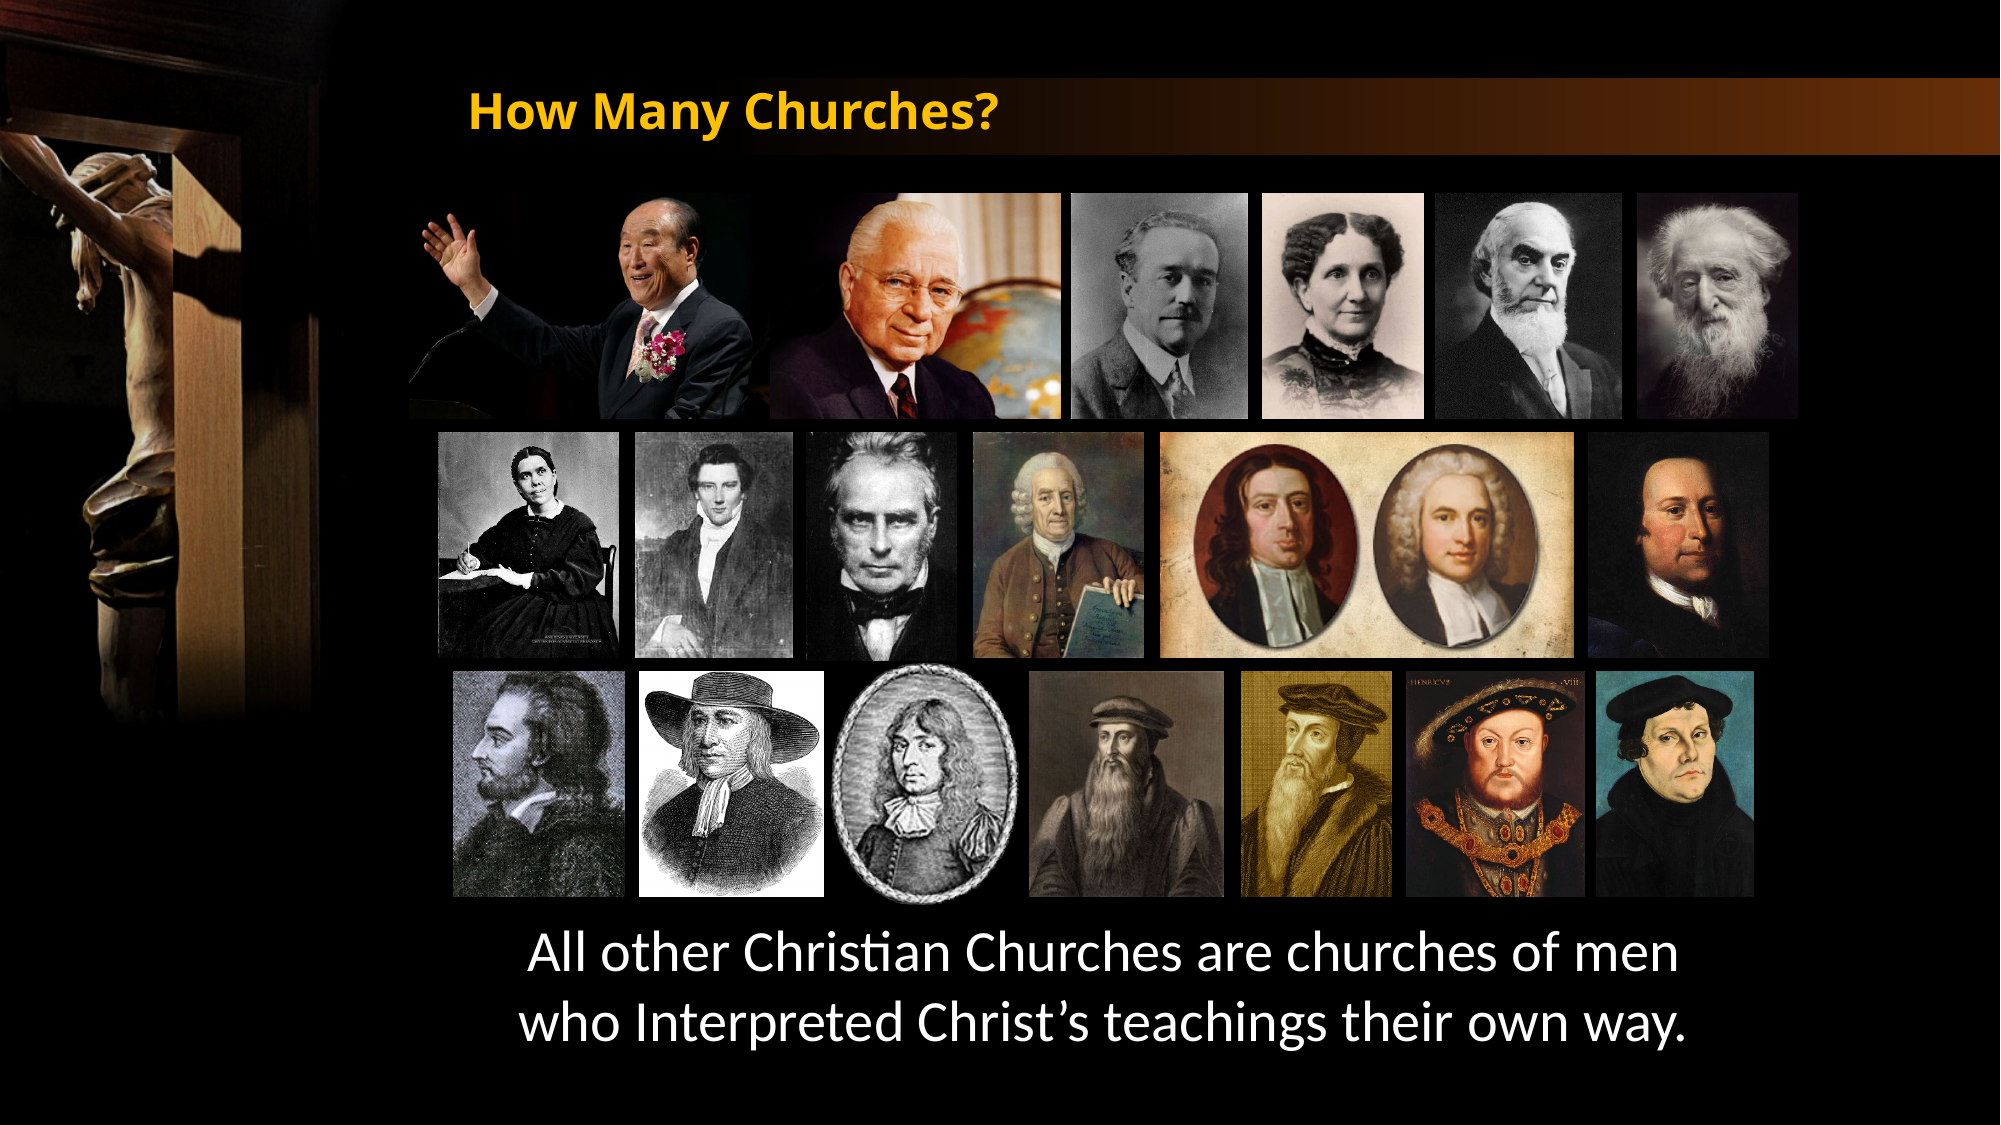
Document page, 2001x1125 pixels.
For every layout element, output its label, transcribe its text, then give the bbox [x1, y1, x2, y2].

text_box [453, 661, 1754, 912]
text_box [409, 193, 1798, 419]
picture [0, 0, 797, 776]
text_box All other Christian Churches are churches of men who Interpreted Christ’s teachings their own way. [348, 906, 1859, 1061]
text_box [438, 432, 1769, 661]
subtitle How Many Churches? [452, 78, 2000, 155]
